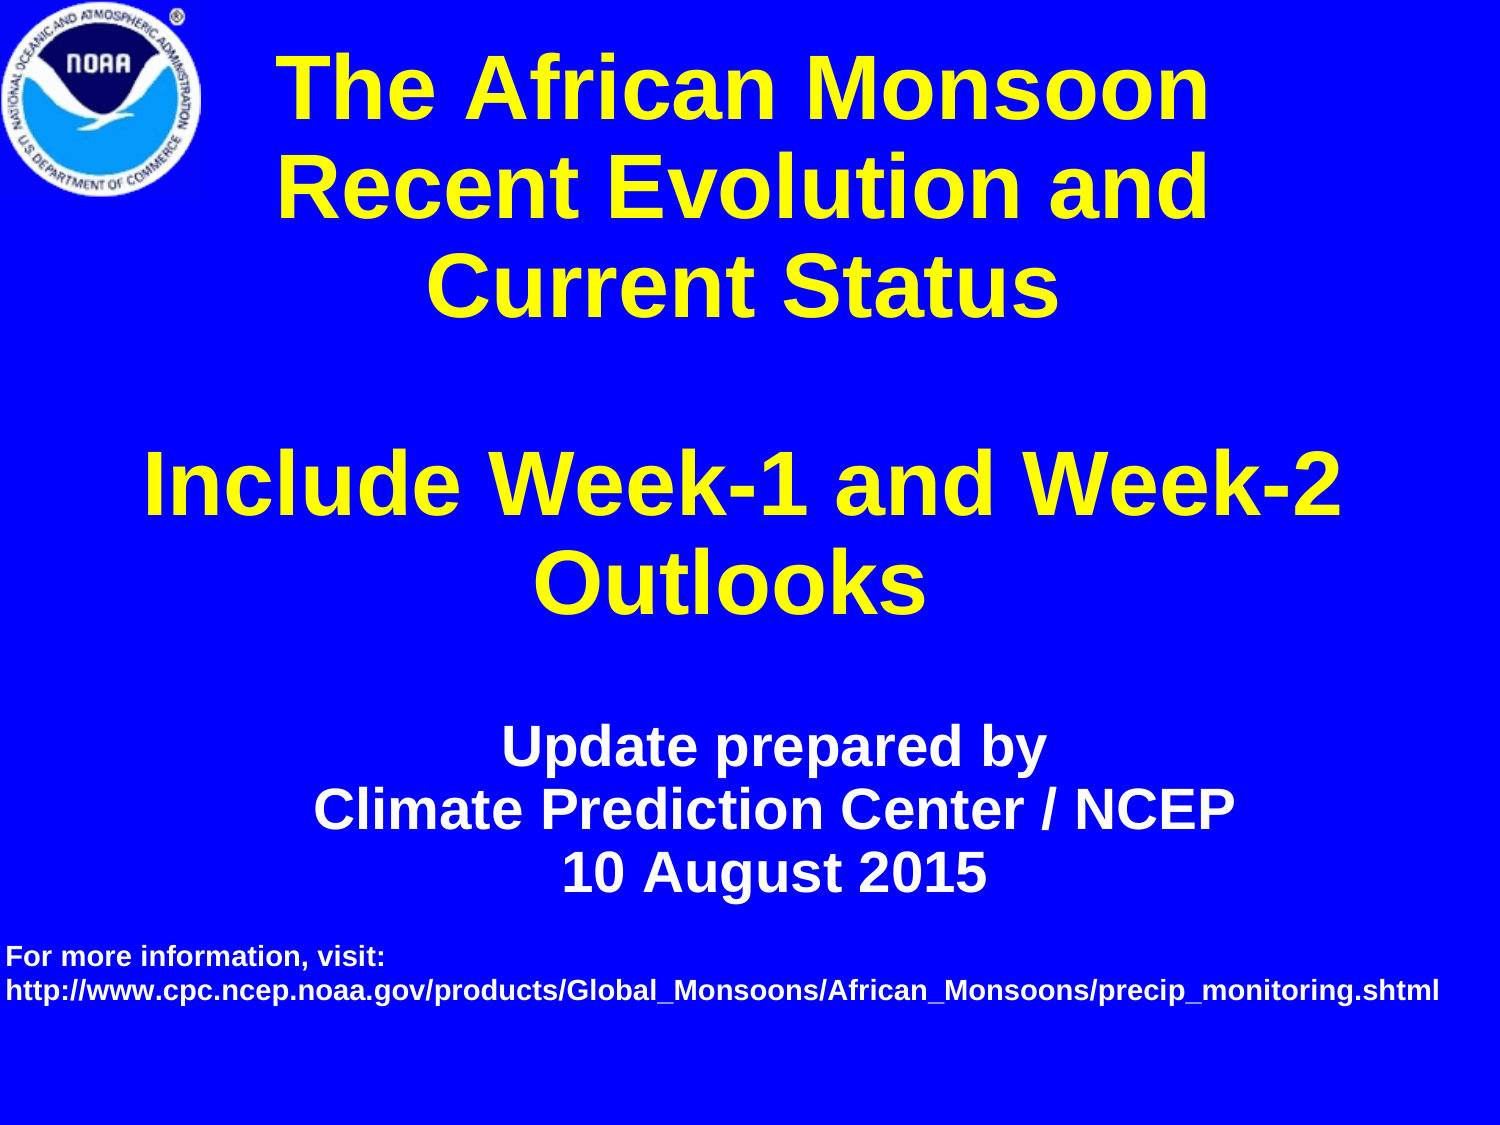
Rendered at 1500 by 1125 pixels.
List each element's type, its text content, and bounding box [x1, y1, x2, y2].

picture [0, 0, 200, 200]
text_box For more information, visit: http://www.cpc.ncep.noaa.gov/products/Global_Monsoons/African_Monsoons/precip_monitoring.shtml [0, 929, 1457, 1015]
text_box Update prepared by Climate Prediction Center / NCEP 10 August 2015 [275, 708, 1275, 913]
title The African Monsoon Recent Evolution and Current Status Include Week-1 and Week-2 Outlooks [112, 37, 1375, 638]
